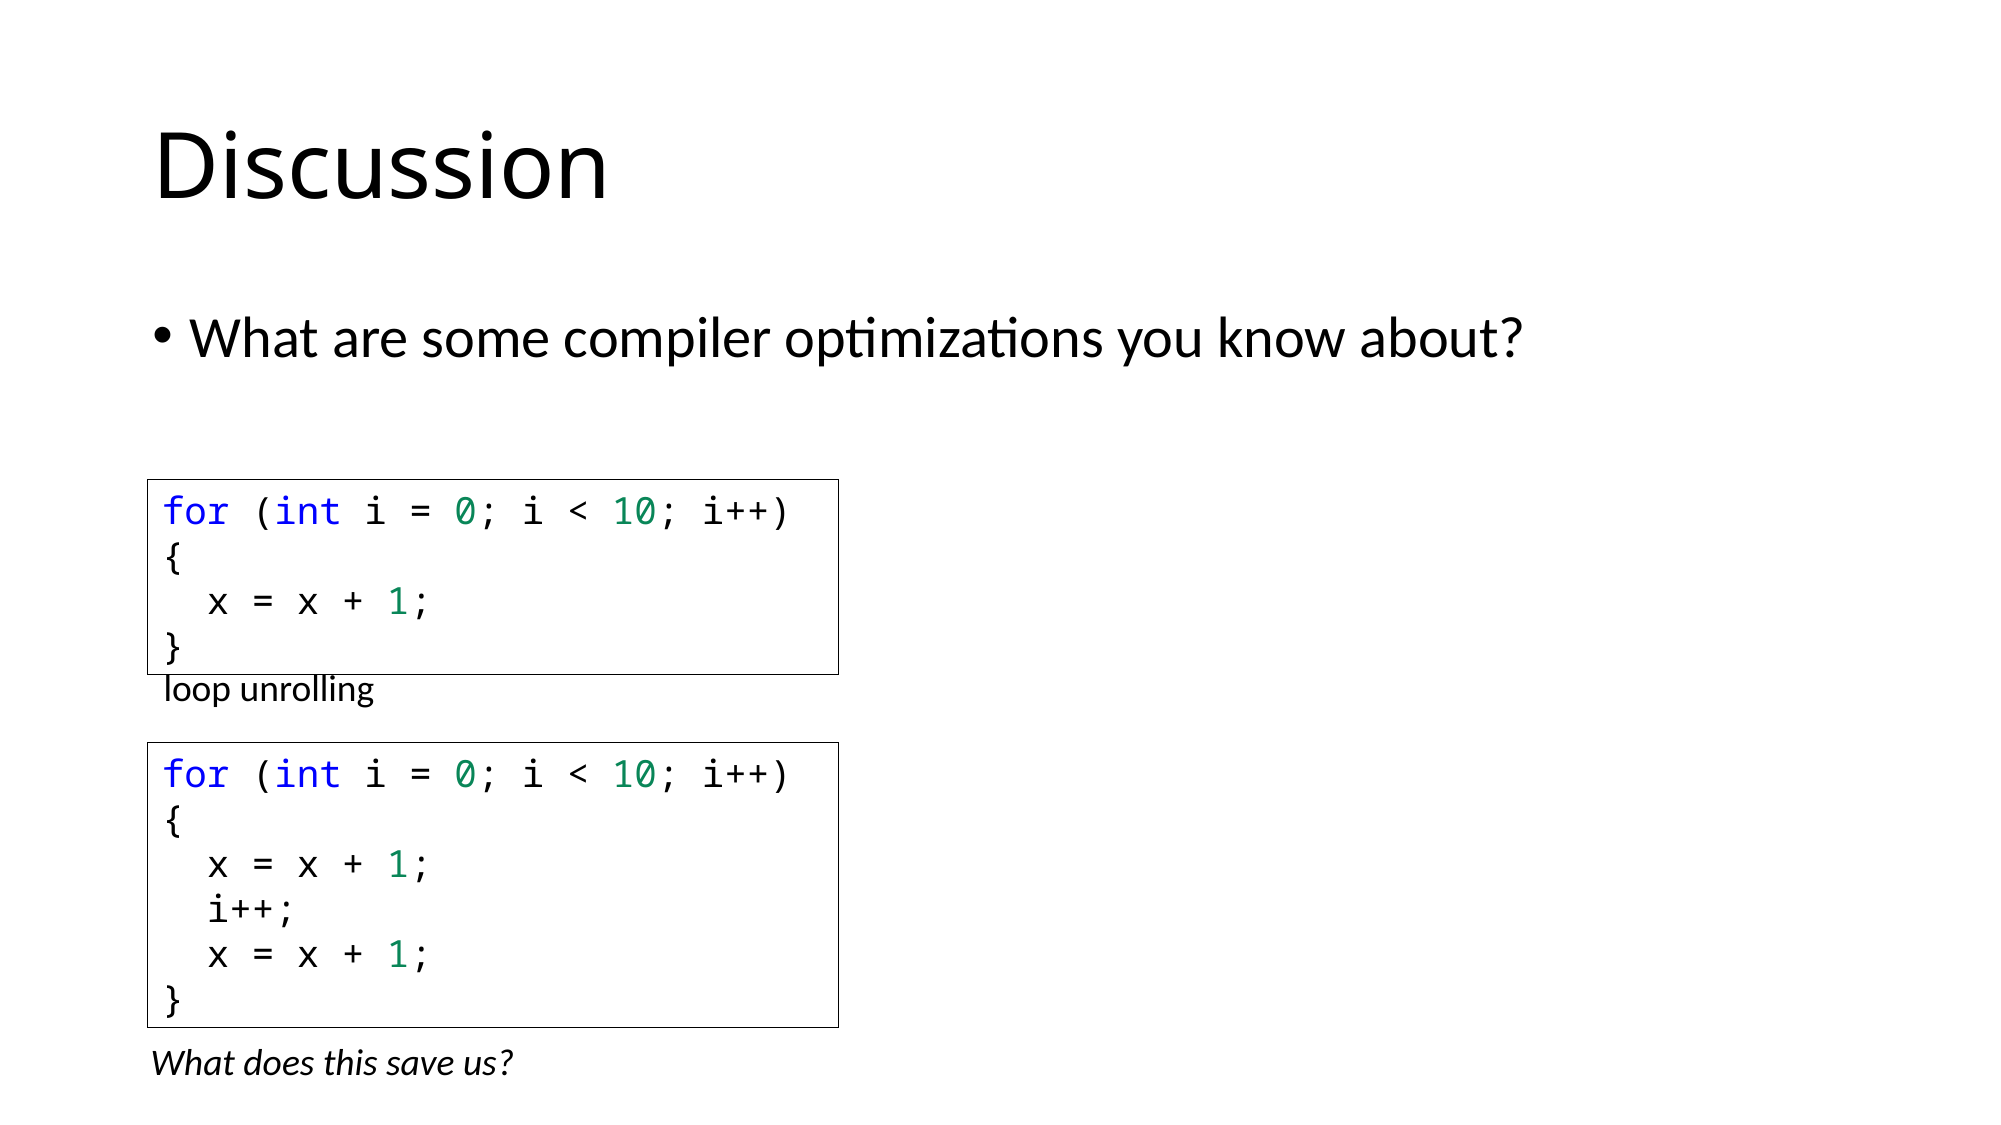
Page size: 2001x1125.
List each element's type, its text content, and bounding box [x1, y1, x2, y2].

title Discussion [137, 59, 1863, 278]
text_box for (int i = 0; i < 10; i++) { x = x + 1; i++; x = x + 1; } [147, 742, 839, 1028]
text_box for (int i = 0; i < 10; i++) { x = x + 1; } [147, 479, 839, 675]
list What are some compiler optimizations you know about? [137, 299, 1863, 430]
text_box What does this save us? [135, 1030, 530, 1090]
text_box loop unrolling [148, 656, 390, 717]
